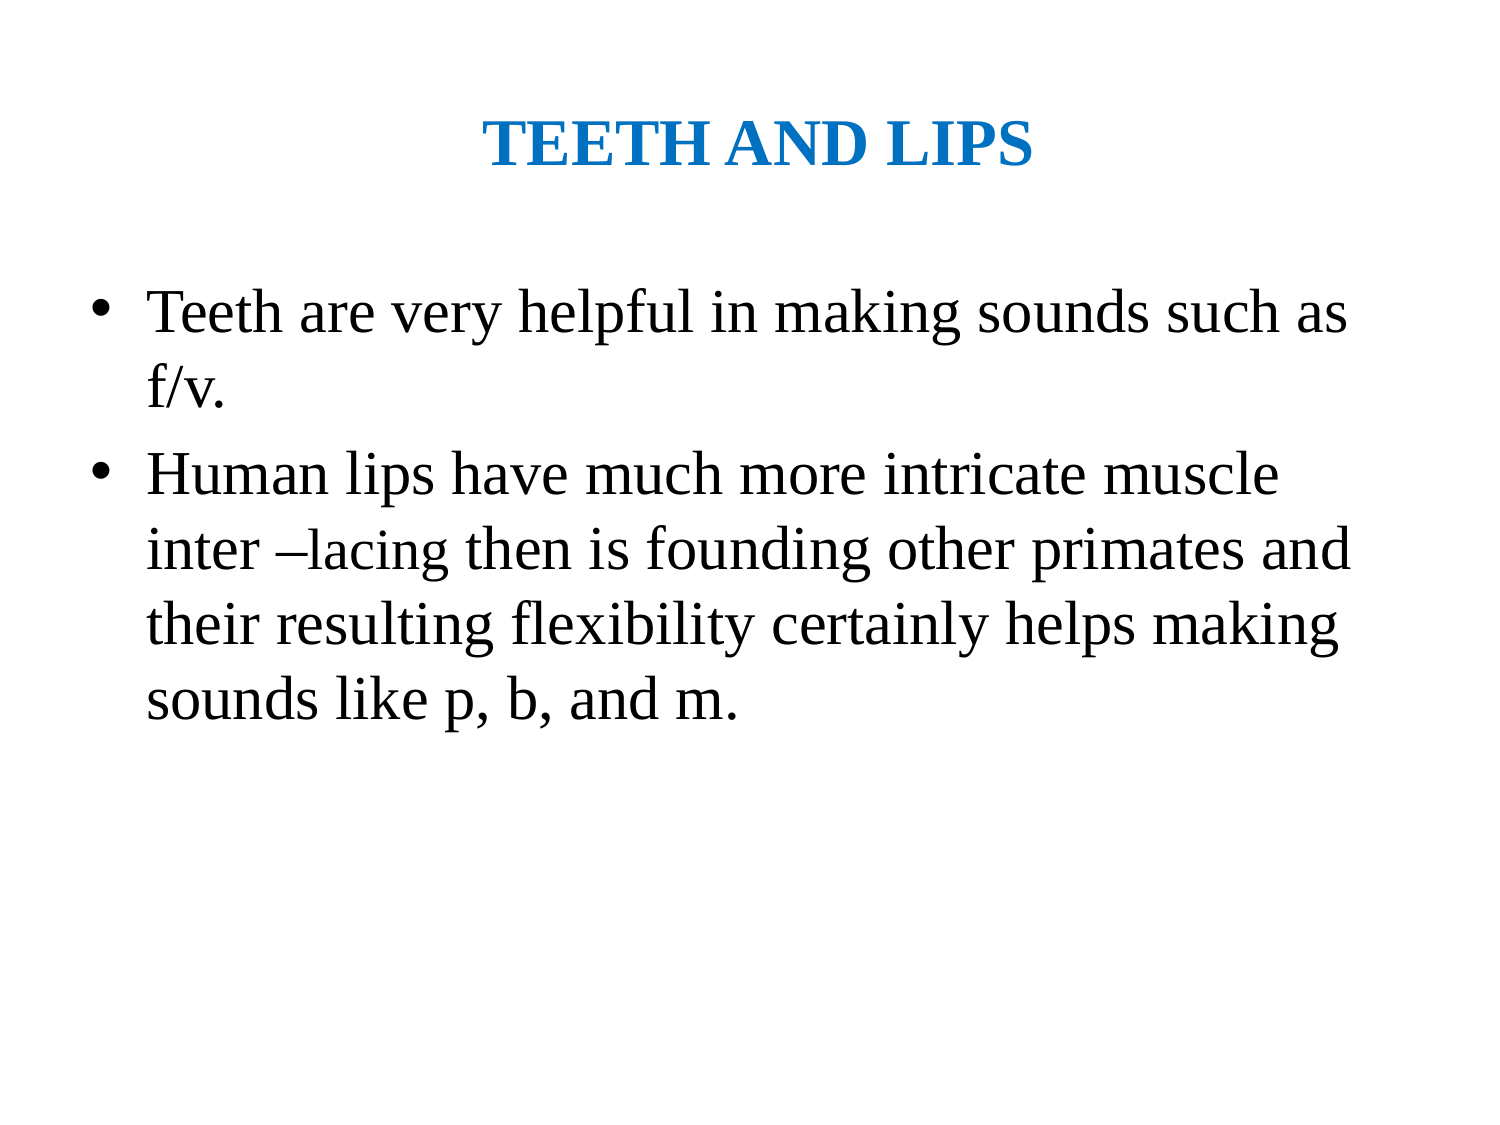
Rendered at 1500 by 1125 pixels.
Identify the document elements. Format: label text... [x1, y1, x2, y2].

title TEETH AND LIPS [75, 45, 1425, 233]
list Teeth are very helpful in making sounds such as f/v. Human lips have much more intricate muscle inter –lacing then is founding other primates and their resulting flexibility certainly helps making sounds like p, b, and m. [75, 262, 1425, 1005]
